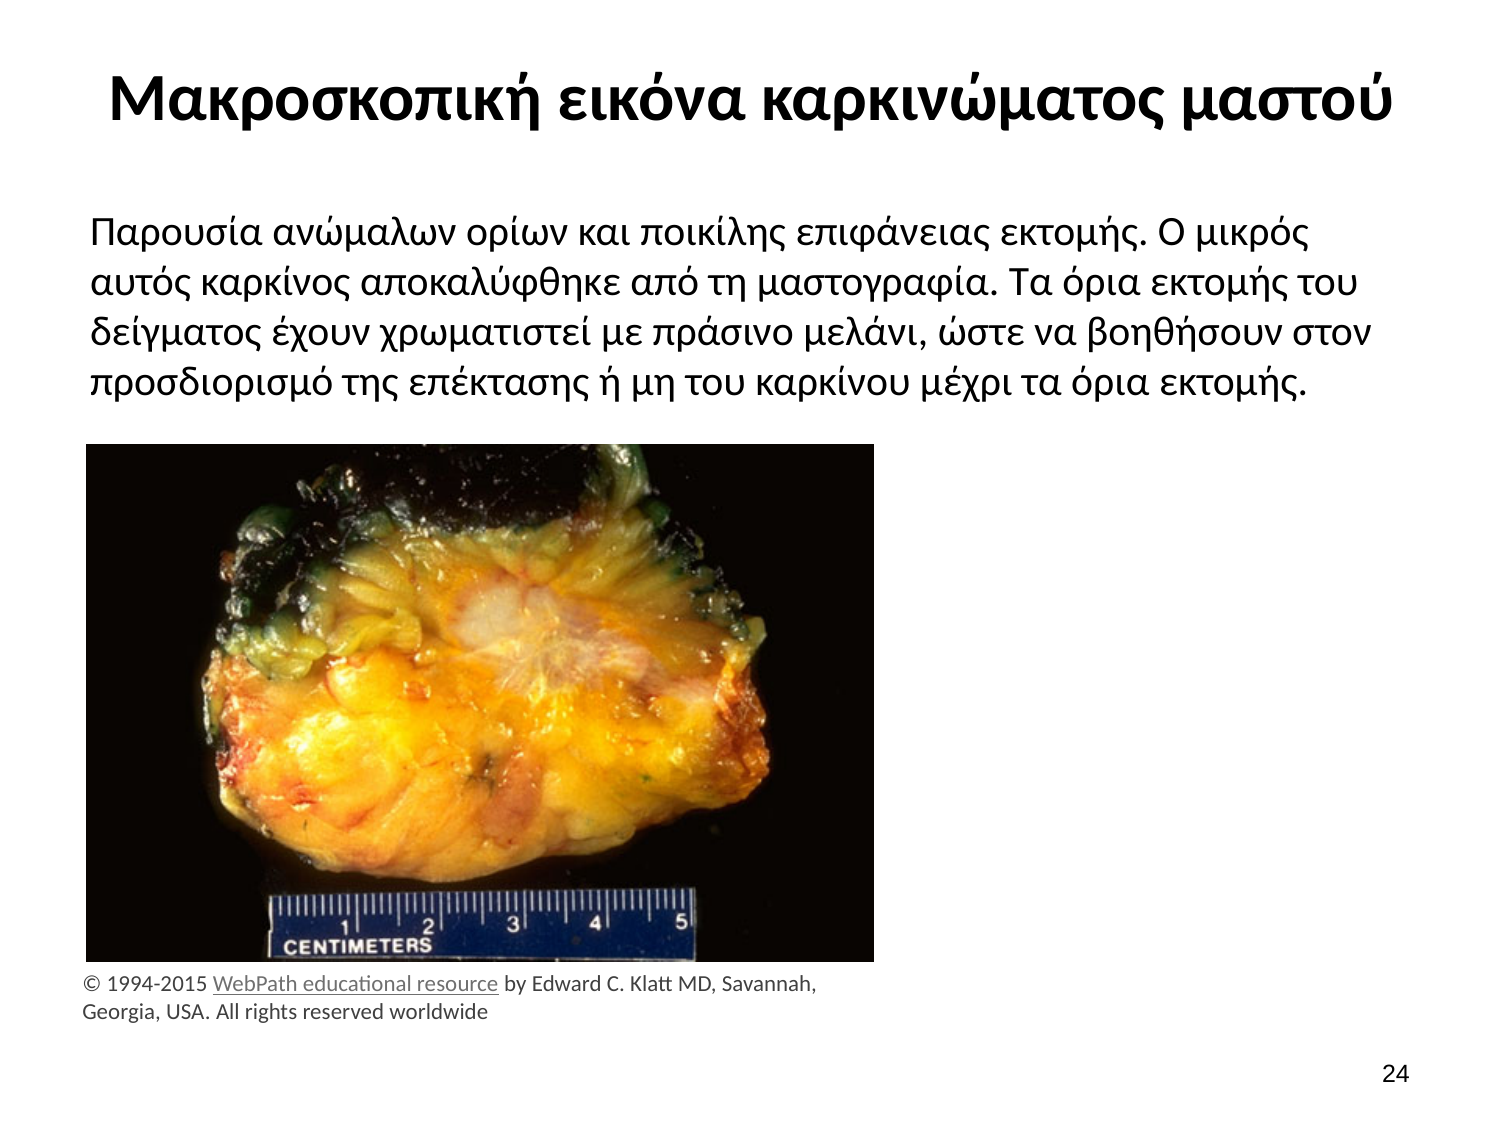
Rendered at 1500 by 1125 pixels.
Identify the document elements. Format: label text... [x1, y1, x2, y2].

slide_number 23 [1074, 1042, 1425, 1103]
list Παρουσία ανώμαλων ορίων και ποικίλης επιφάνειας εκτομής. Ο μικρός αυτός καρκίνος αποκαλύφθηκε από τη μαστογραφία. Τα όρια εκτομής του δείγματος έχουν χρωματιστεί με πράσινο μελάνι, ώστε να βοηθήσουν στον προσδιορισμό της επέκτασης ή μη του καρκίνου μέχρι τα όρια εκτομής. [75, 196, 1425, 1024]
text_box © 1994-2015 WebPath educational resource by Edward C. Klatt MD, Savannah, Georgia, USA. All rights reserved worldwide [67, 961, 874, 1032]
title Μακροσκοπική εικόνα καρκινώματος μαστού [76, 19, 1427, 169]
picture [85, 444, 874, 962]
